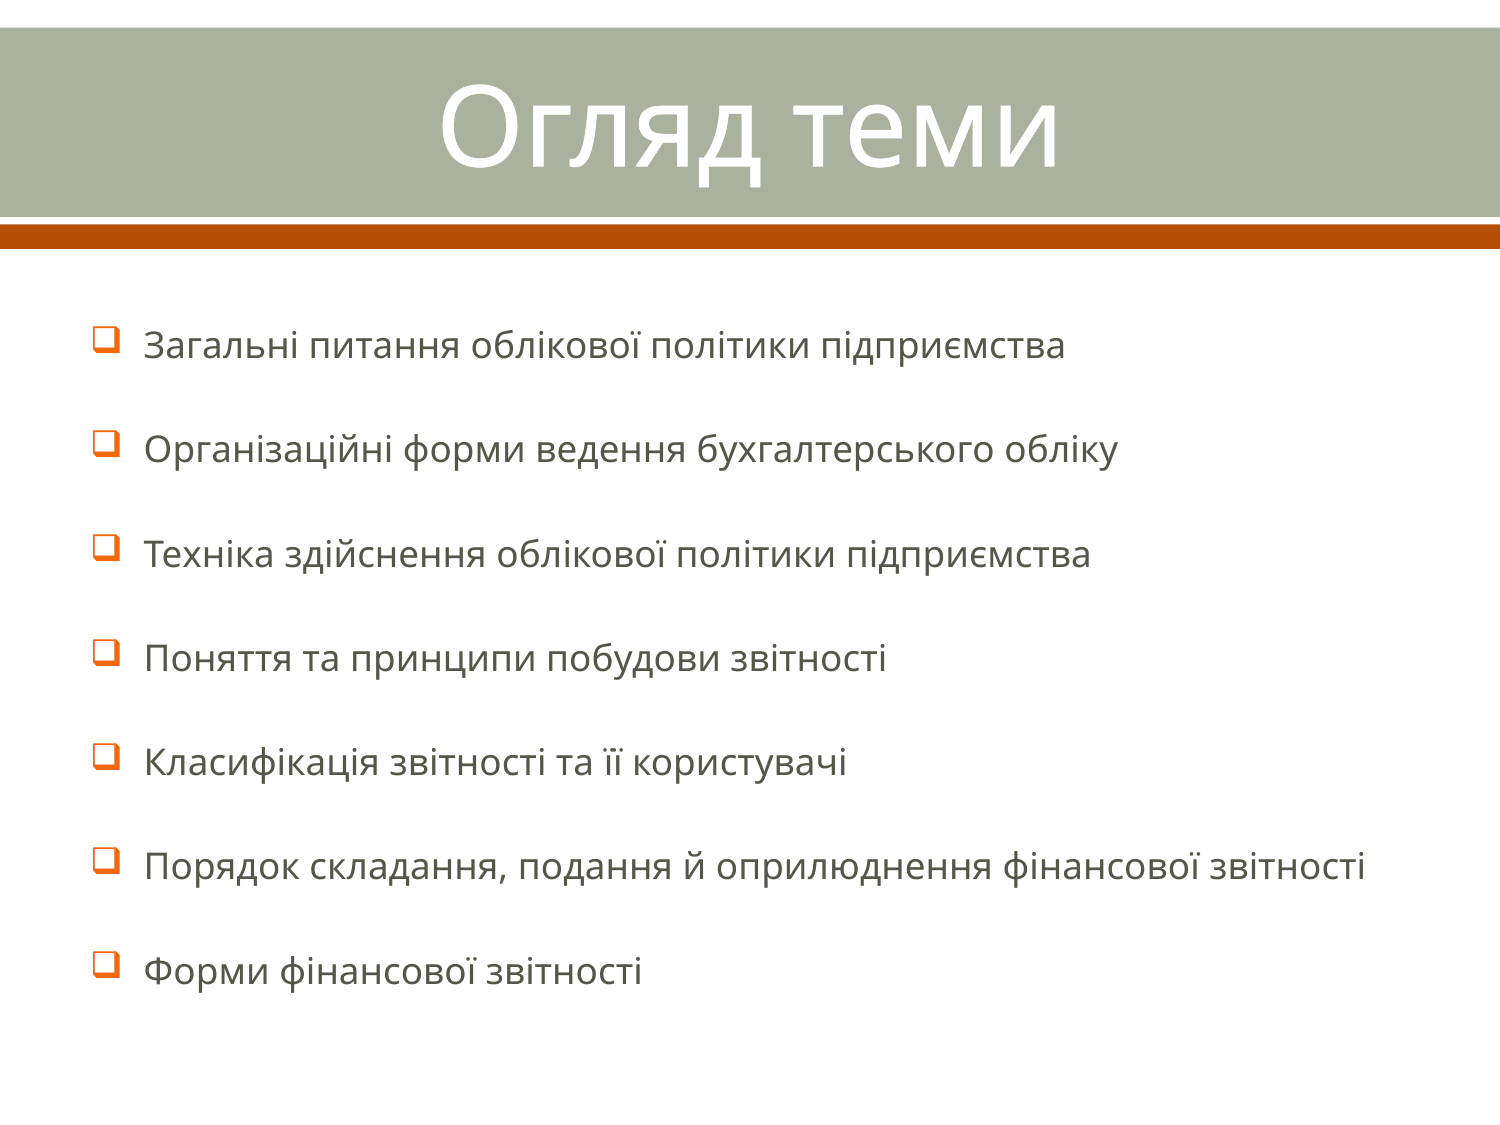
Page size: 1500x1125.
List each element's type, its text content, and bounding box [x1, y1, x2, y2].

title Огляд теми [75, 29, 1425, 213]
list Загальні питання облікової політики підприємства Організаційні форми ведення бухгалтерського обліку Техніка здійснення облікової політики підприємства Поняття та принципи побудови звітності Класифікація звітності та її користувачі Порядок складання, подання й оприлюднення фінансової звітності Форми фінансової звітності [74, 262, 1426, 1006]
